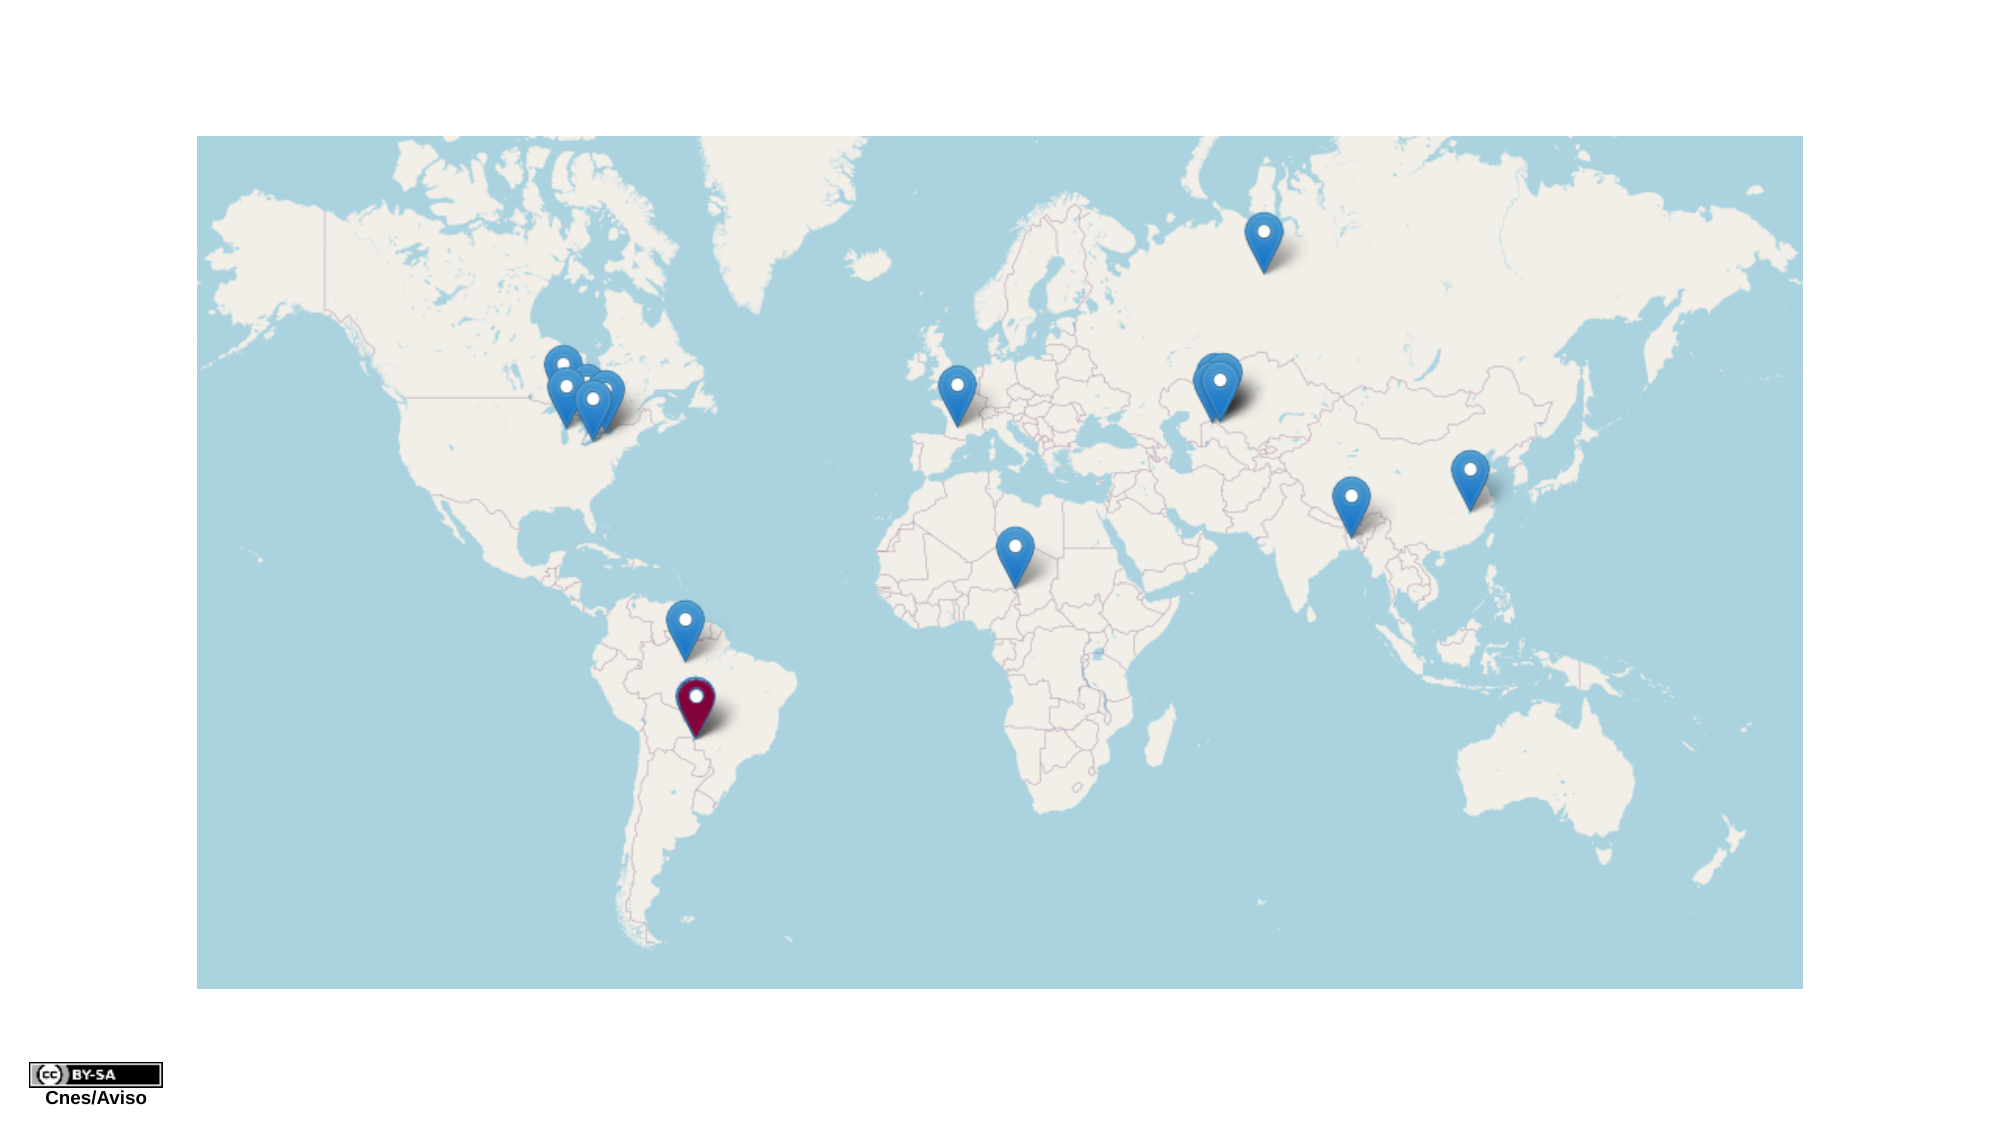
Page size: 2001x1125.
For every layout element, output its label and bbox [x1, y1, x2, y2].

picture [29, 1062, 163, 1088]
picture [197, 136, 1803, 989]
